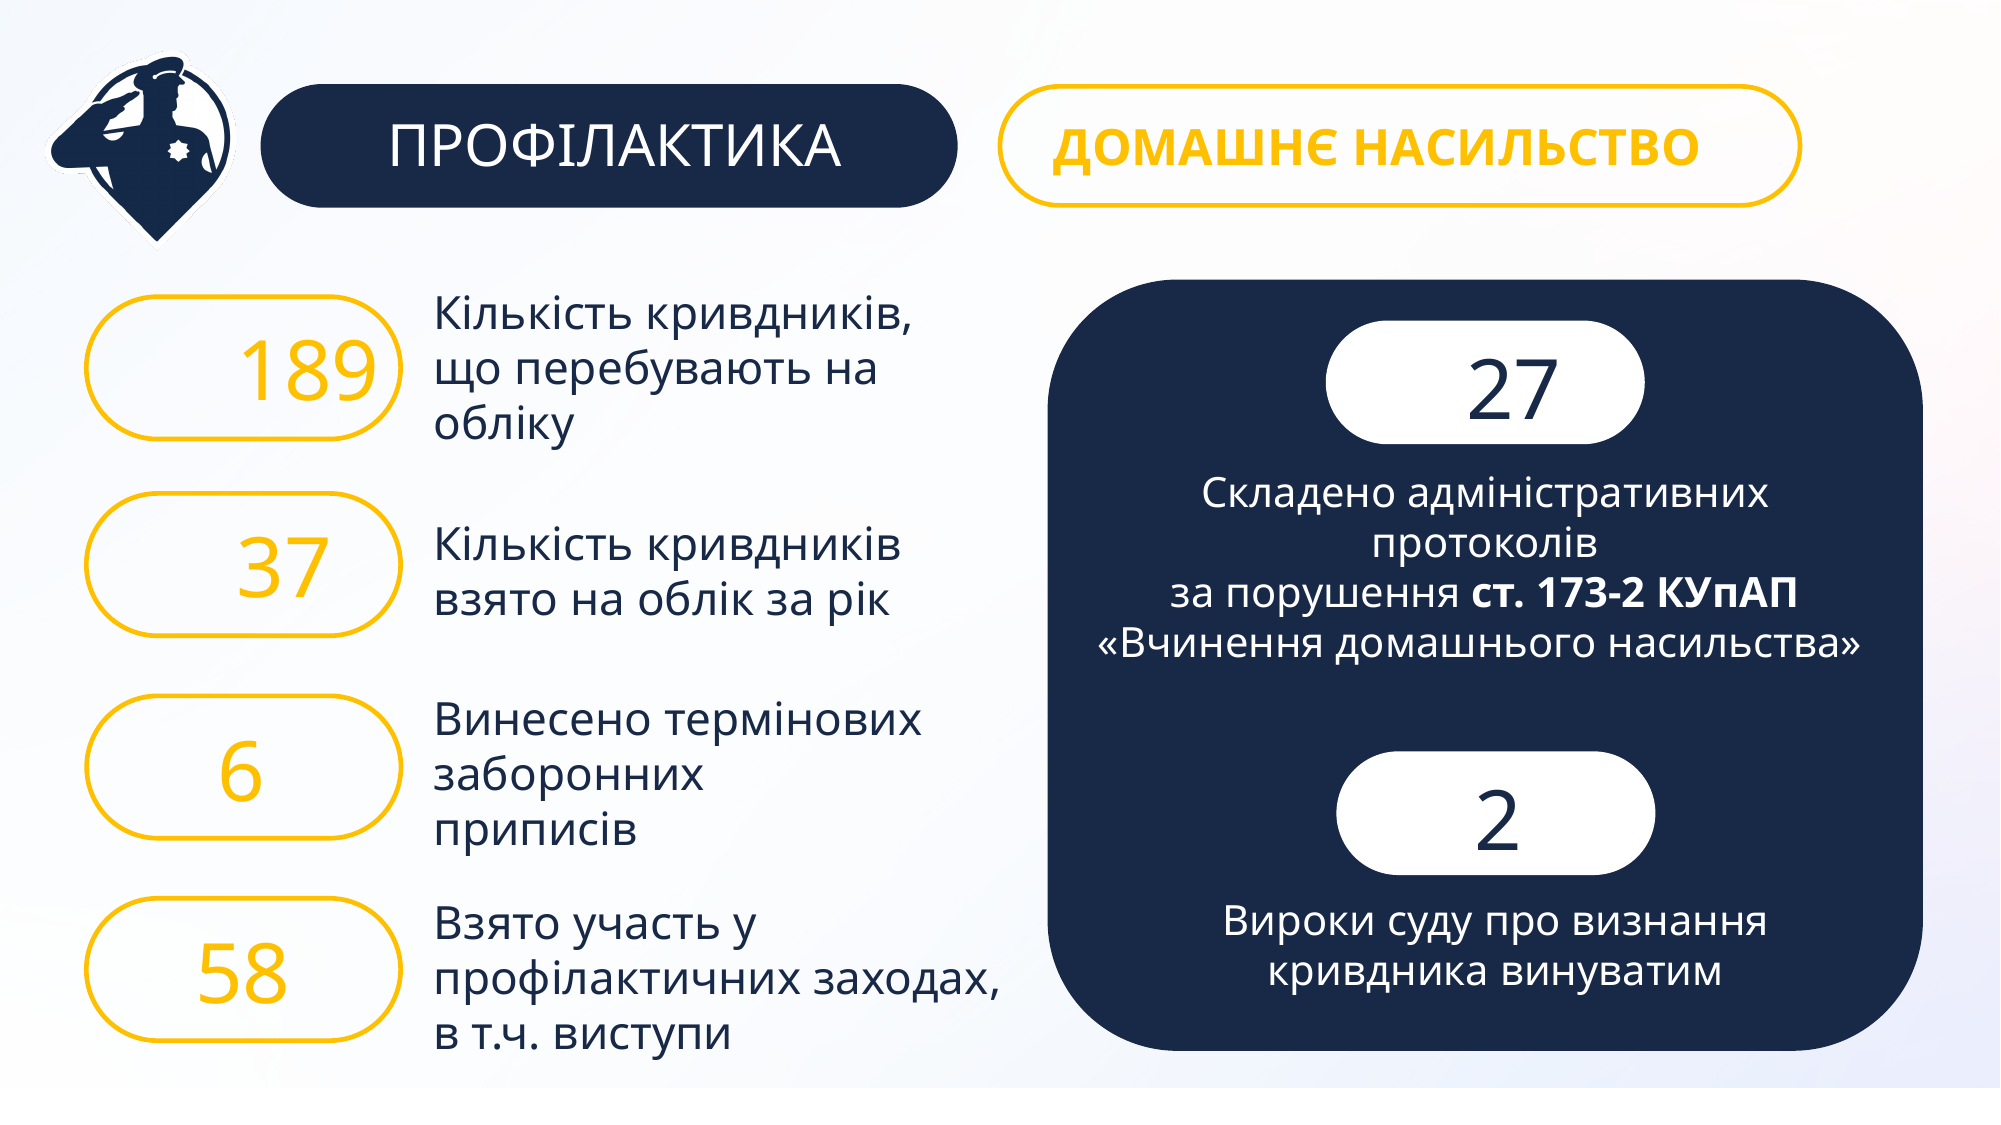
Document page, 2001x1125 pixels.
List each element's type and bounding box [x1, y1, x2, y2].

text_box [86, 493, 401, 636]
picture [0, 0, 2000, 1088]
text_box [86, 695, 402, 839]
text_box [86, 296, 401, 440]
text_box [1327, 322, 1643, 446]
text_box [1338, 753, 1654, 876]
text_box [86, 898, 401, 1041]
